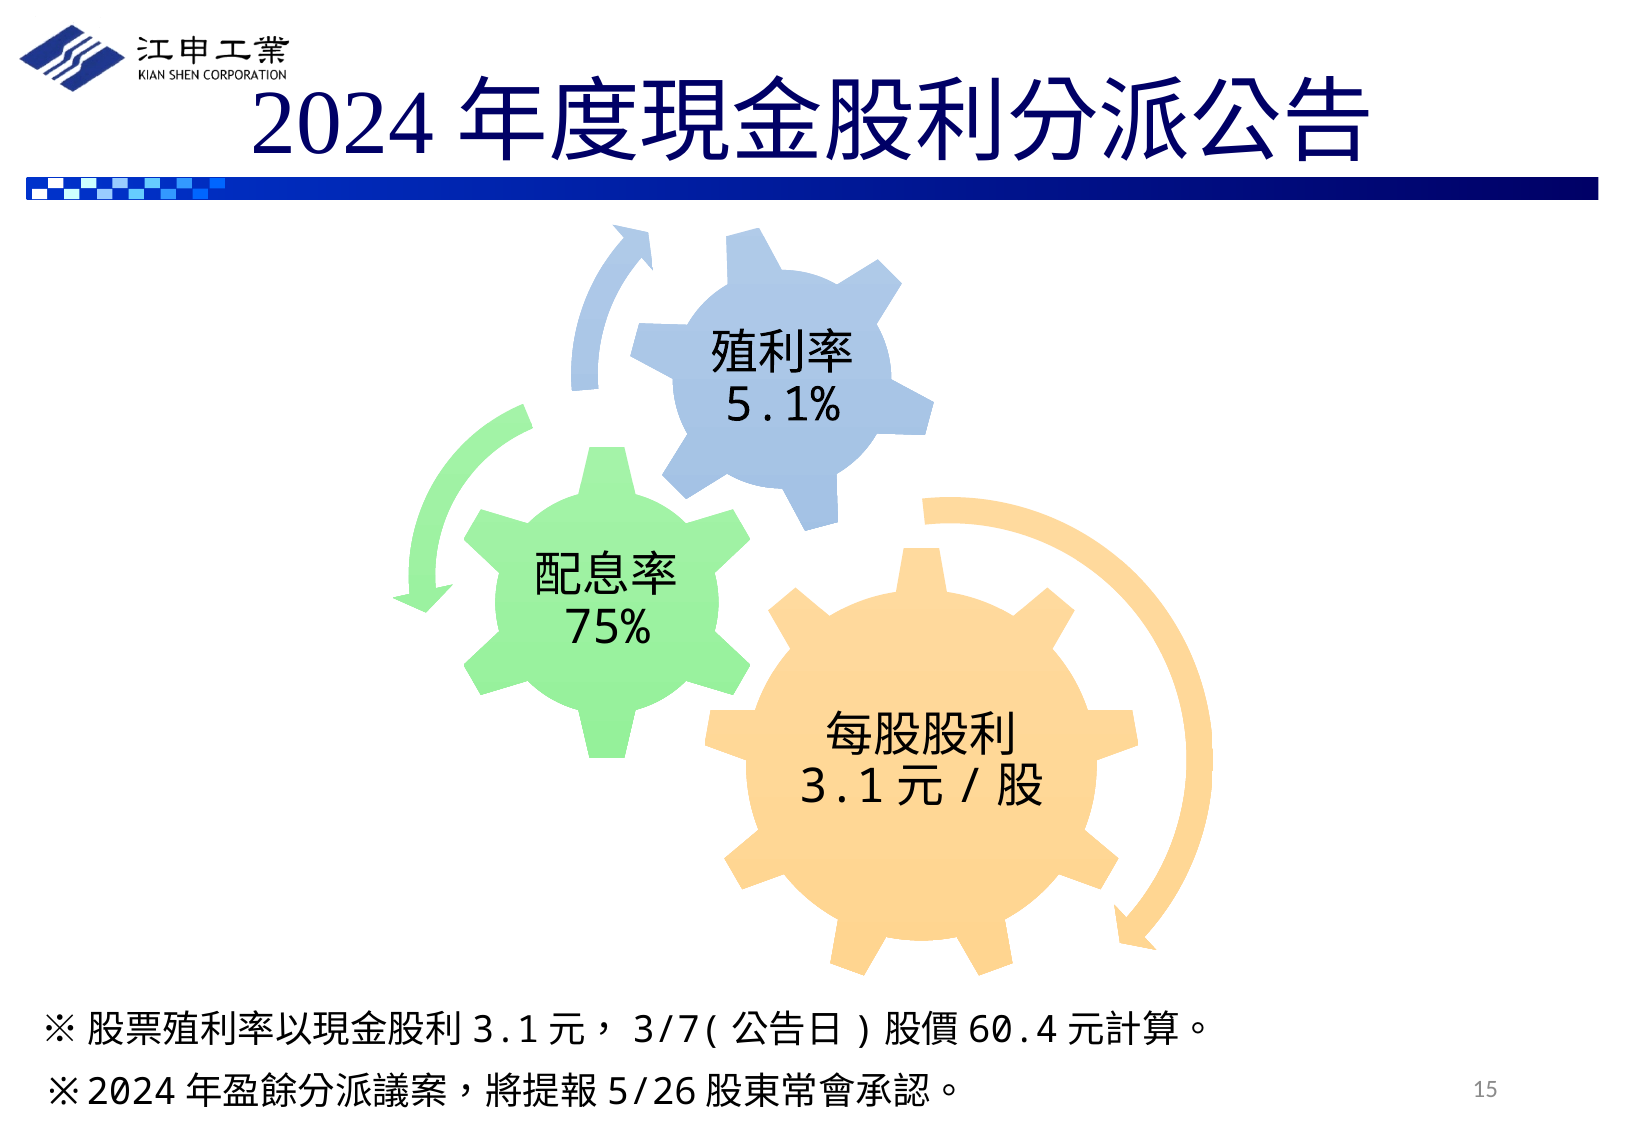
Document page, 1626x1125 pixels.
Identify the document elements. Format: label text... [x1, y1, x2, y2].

text_box 2024年度現金股利分派公告 [122, 54, 1502, 177]
text_box ※股票殖利率以現金股利3.1元，3/7(公告日)股價60.4元計算。 ※2024年盈餘分派議案，將提報5/26股東常會承認。 [26, 984, 1544, 1040]
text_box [26, 177, 1599, 200]
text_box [176, 187, 1308, 985]
slide_number 15 [1147, 1042, 1514, 1103]
picture [12, 12, 298, 103]
